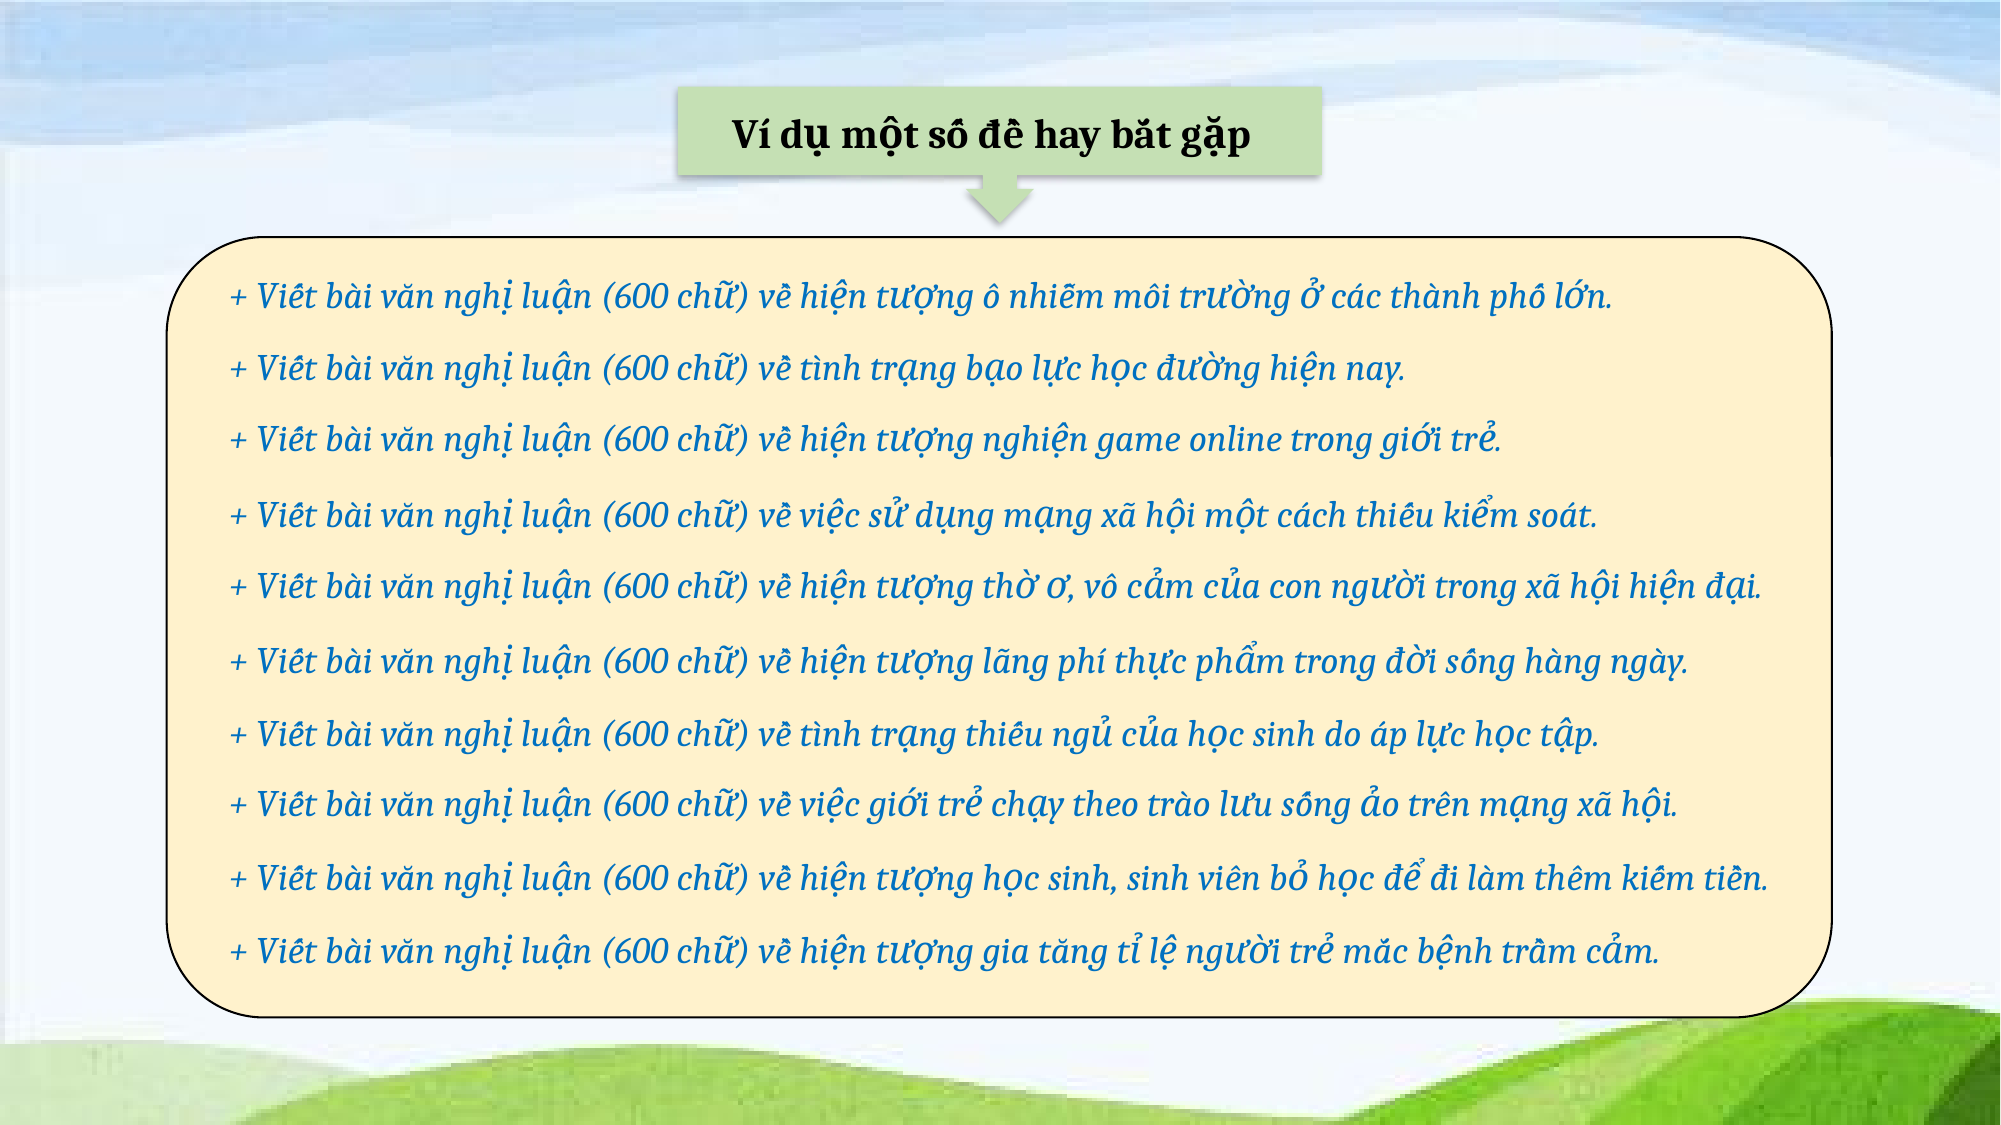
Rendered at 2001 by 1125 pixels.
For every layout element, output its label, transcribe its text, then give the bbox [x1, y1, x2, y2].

text_box + Viết bài văn nghị luận (600 chữ) về hiện tượng gia tăng tỉ lệ người trẻ mắc bệnh trầm cảm. [204, 918, 1845, 979]
picture [0, 0, 2001, 1125]
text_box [677, 86, 1322, 223]
text_box + Viết bài văn nghị luận (600 chữ) về hiện tượng ô nhiễm môi trường ở các thành phố lớn. [204, 263, 1769, 324]
text_box + Viết bài văn nghị luận (600 chữ) về tình trạng thiếu ngủ của học sinh do áp lực học tập. [204, 701, 1684, 761]
text_box + Viết bài văn nghị luận (600 chữ) về tình trạng bạo lực học đường hiện nay. [204, 335, 1637, 395]
text_box + Viết bài văn nghị luận (600 chữ) về việc sử dụng mạng xã hội một cách thiếu kiểm soát. [204, 482, 1672, 543]
text_box + Viết bài văn nghị luận (600 chữ) về hiện tượng lãng phí thực phẩm trong đời sống hàng ngày. [204, 628, 1769, 689]
text_box + Viết bài văn nghị luận (600 chữ) về hiện tượng nghiện game online trong giới trẻ. [204, 406, 1769, 467]
text_box + Viết bài văn nghị luận (600 chữ) về hiện tượng thờ ơ, vô cảm của con người trong xã hội hiện đại. [204, 553, 1934, 614]
text_box [165, 236, 1833, 1019]
text_box + Viết bài văn nghị luận (600 chữ) về việc giới trẻ chạy theo trào lưu sống ảo trên mạng xã hội. [204, 771, 1749, 832]
text_box + Viết bài văn nghị luận (600 chữ) về hiện tượng học sinh, sinh viên bỏ học để đi làm thêm kiếm tiền. [204, 845, 1916, 906]
